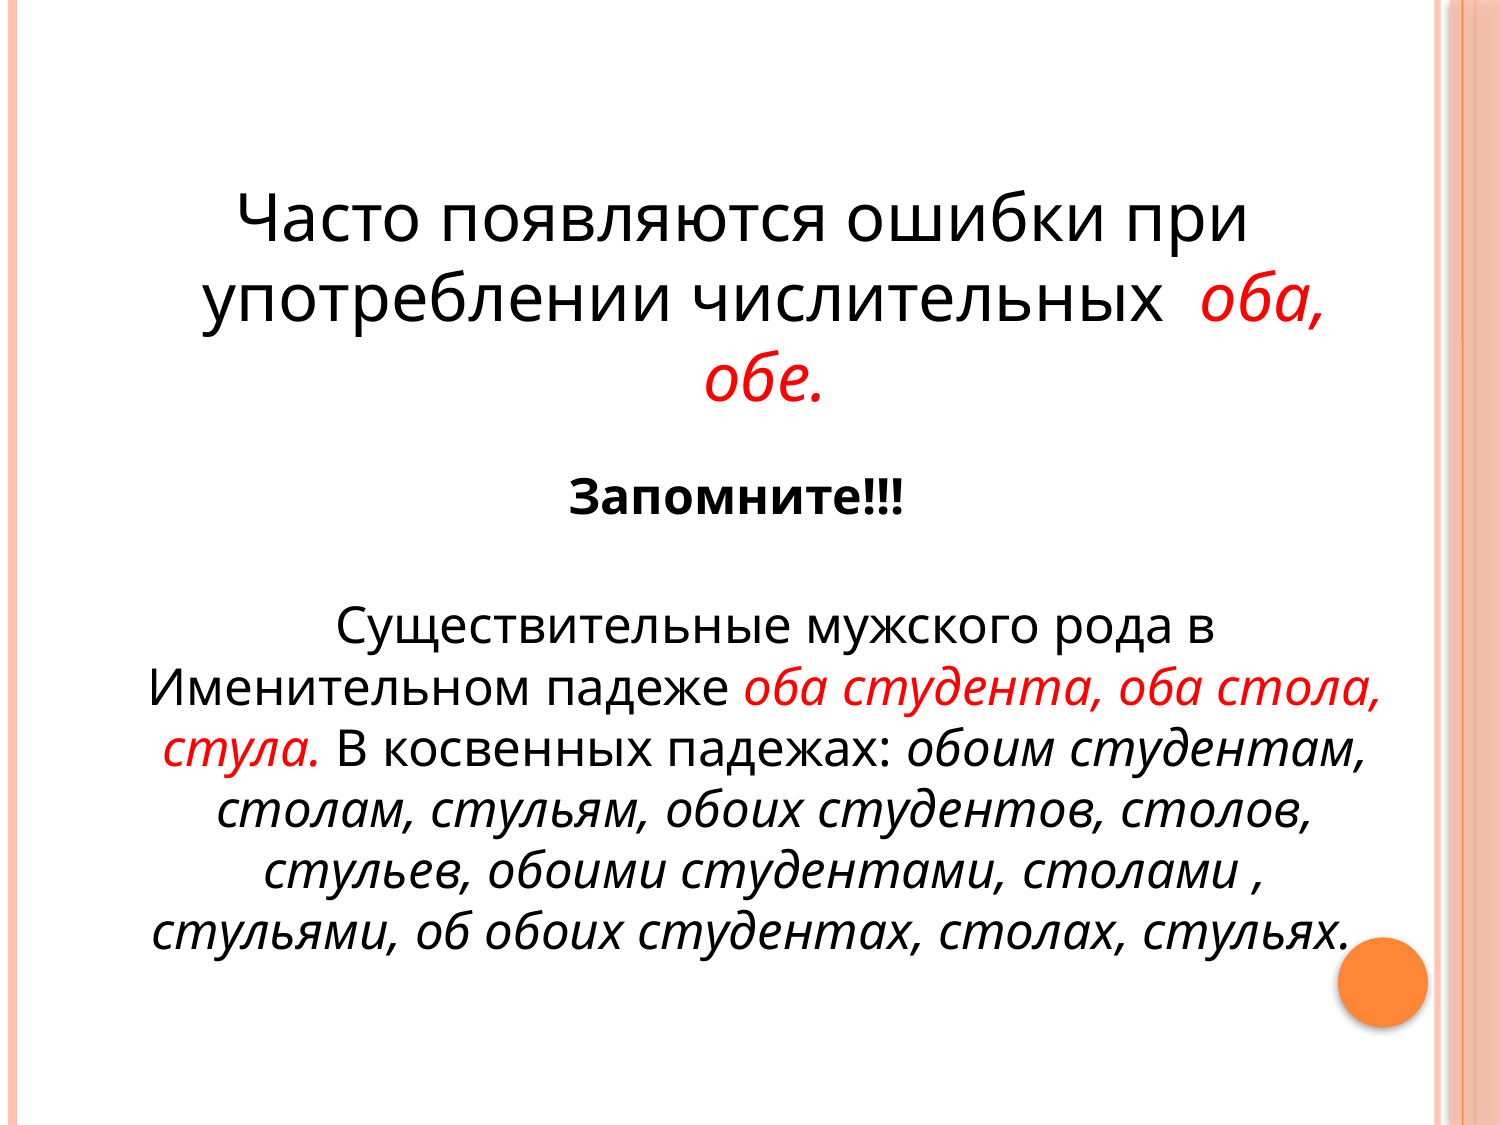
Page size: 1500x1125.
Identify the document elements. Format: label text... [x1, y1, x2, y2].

list Часто появляются ошибки при употреблении числительных оба, обе. Запомните!!! Существительные мужского рода в Именительном падеже оба студента, оба стола, стула. В косвенных падежах: обоим студентам, столам, стульям, обоих студентов, столов, стульев, обоими студентами, столами , стульями, об обоих студентах, столах, стульях. [75, 66, 1412, 1062]
